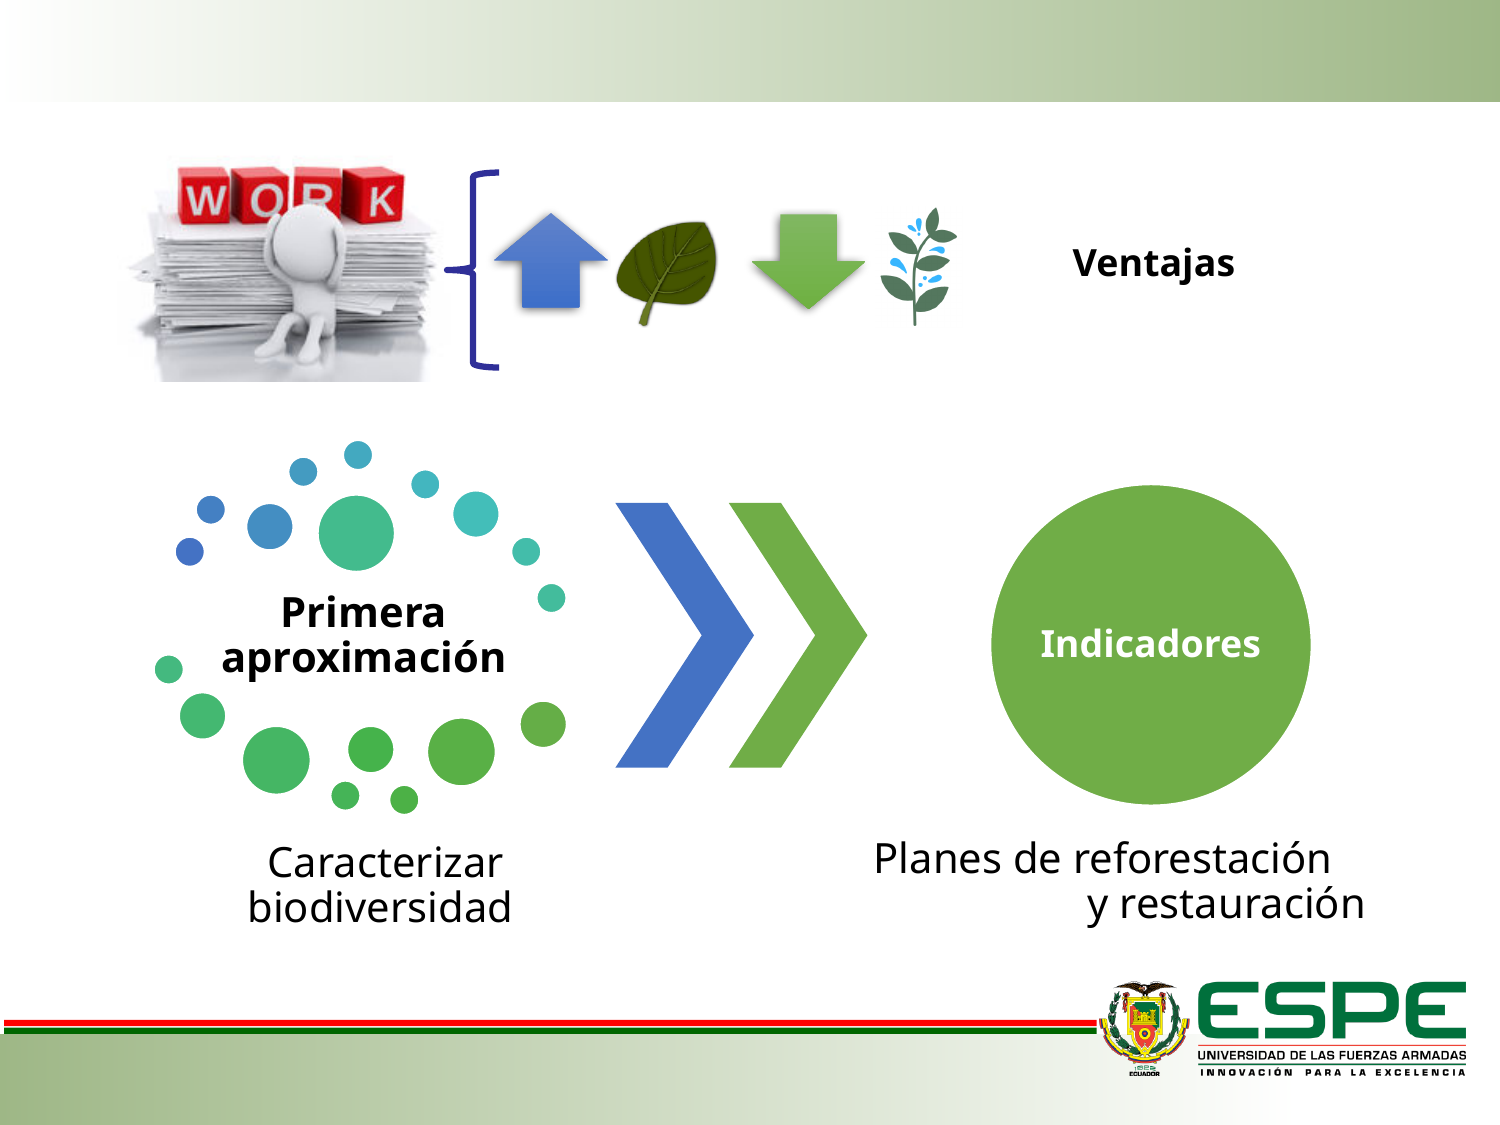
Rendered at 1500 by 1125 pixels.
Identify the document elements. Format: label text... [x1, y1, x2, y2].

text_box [117, 131, 963, 383]
picture [1099, 981, 1466, 1076]
text_box Ventajas [1045, 231, 1273, 292]
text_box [111, 391, 1436, 1059]
